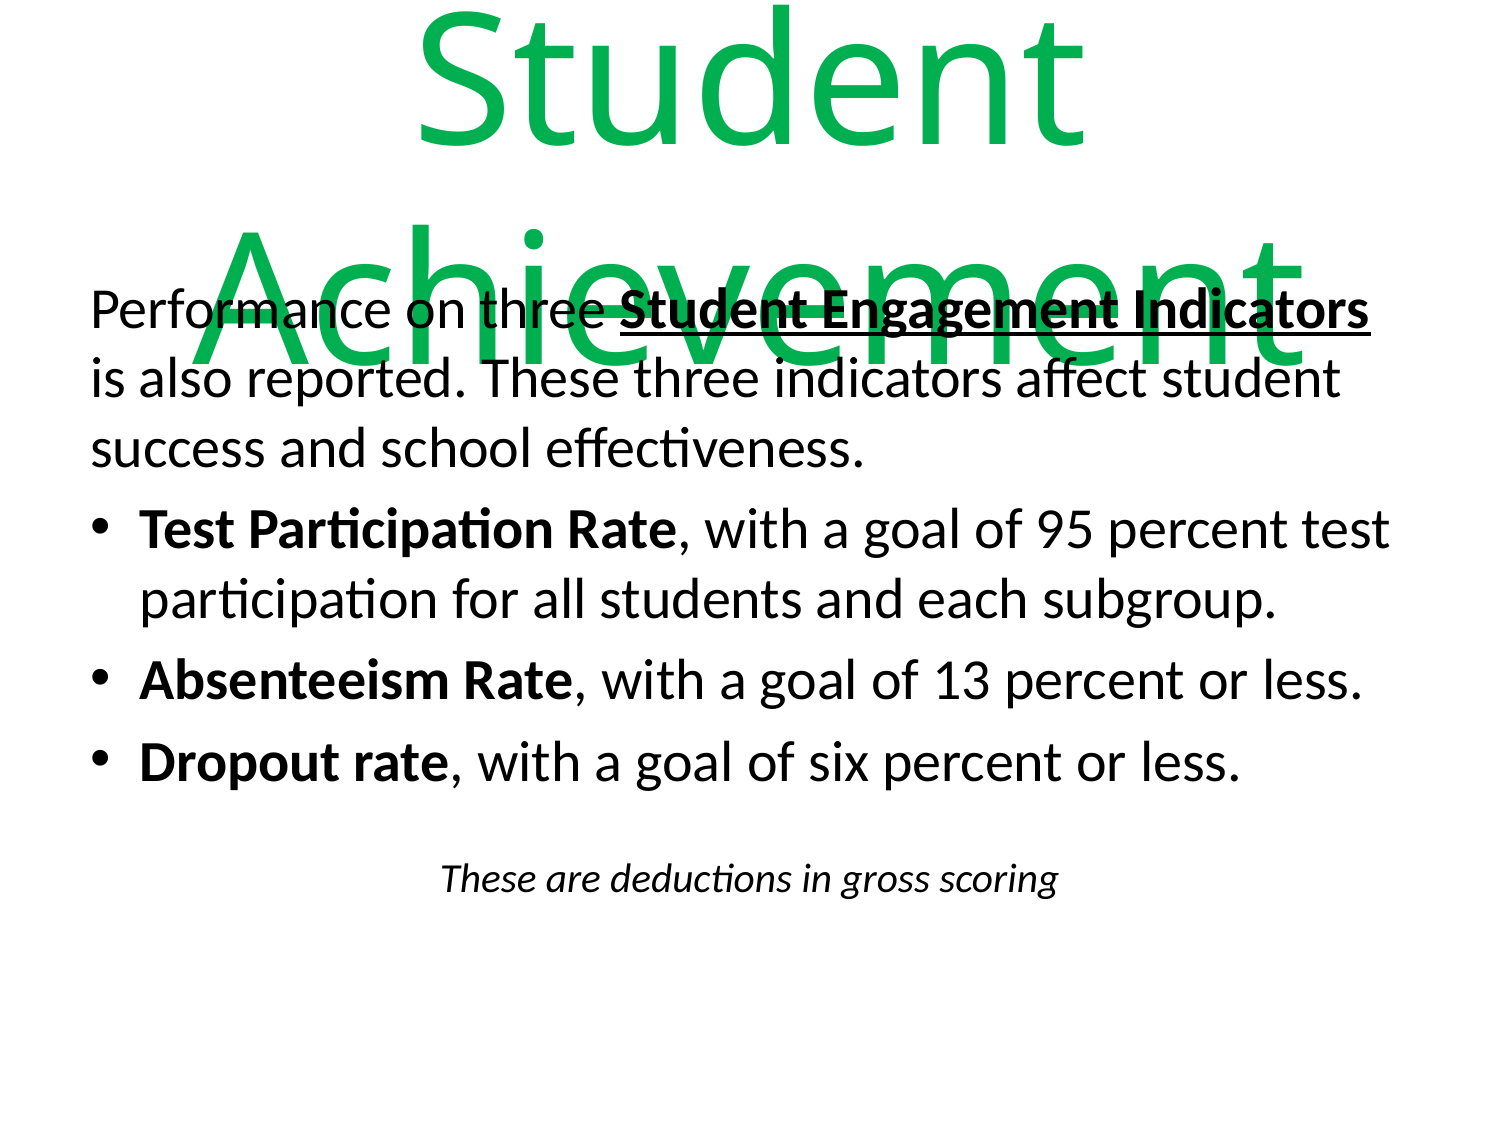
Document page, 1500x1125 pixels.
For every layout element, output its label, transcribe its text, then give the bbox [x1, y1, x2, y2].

title Student Achievement [75, 99, 1425, 262]
list Performance on three Student Engagement Indicators is also reported. These three indicators affect student success and school effectiveness. Test Participation Rate, with a goal of 95 percent test participation for all students and each subgroup. Absenteeism Rate, with a goal of 13 percent or less. Dropout rate, with a goal of six percent or less. These are deductions in gross scoring [75, 262, 1425, 1005]
